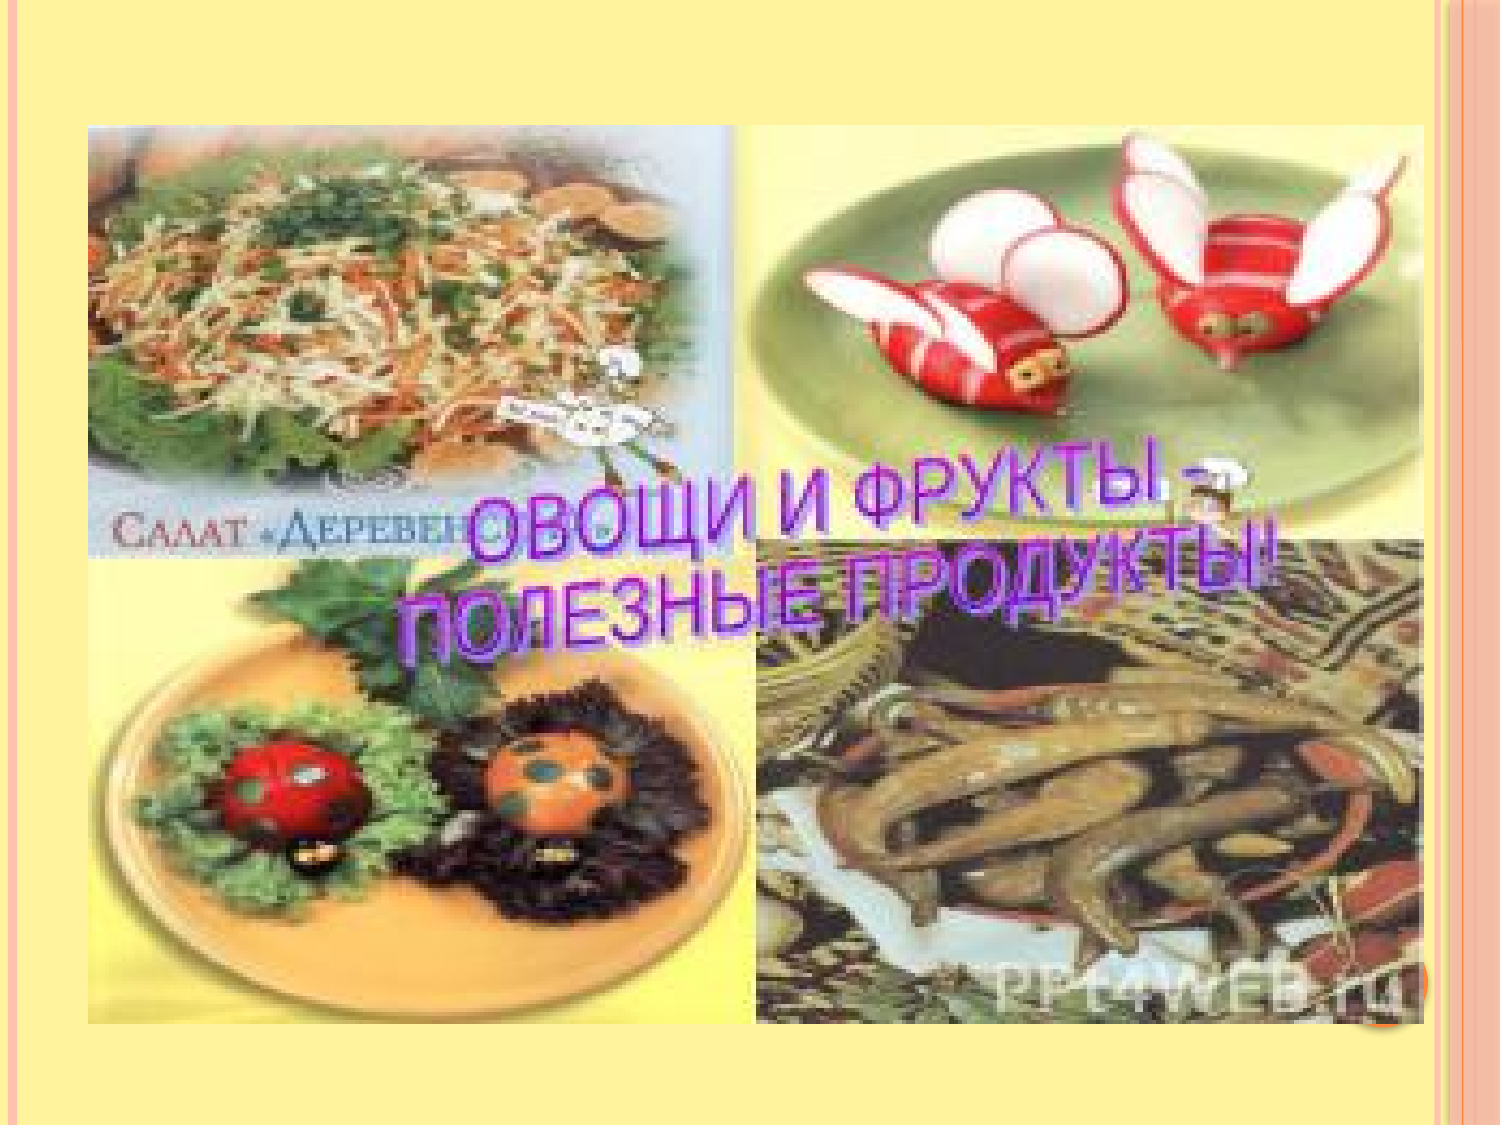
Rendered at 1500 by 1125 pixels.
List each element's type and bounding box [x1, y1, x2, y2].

list [87, 124, 1424, 1024]
